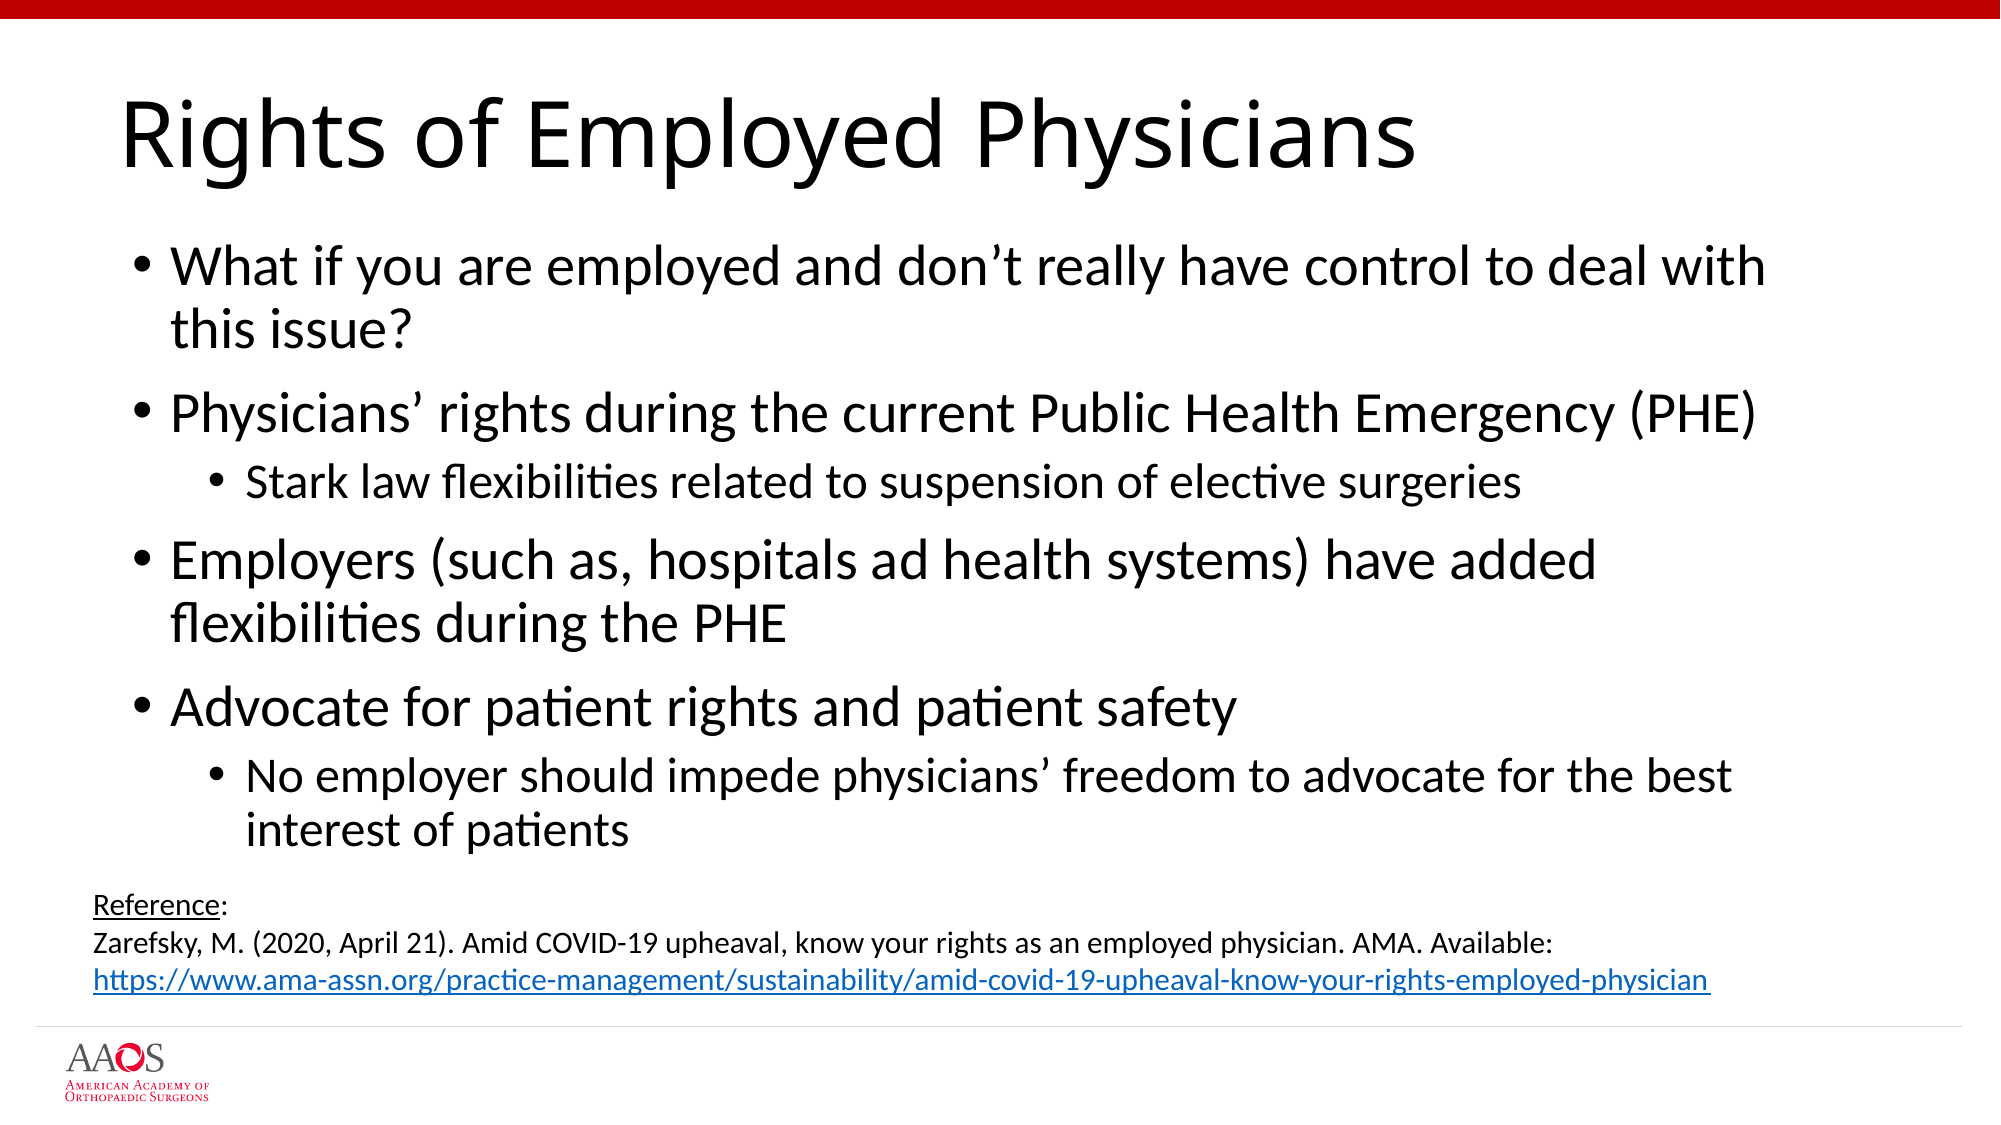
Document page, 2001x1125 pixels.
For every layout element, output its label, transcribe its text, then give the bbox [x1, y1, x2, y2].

text_box Reference: Zarefsky, M. (2020, April 21). Amid COVID-19 upheaval, know your rights as an employed physician. AMA. Available: https://www.ama-assn.org/practice-management/sustainability/amid-covid-19-upheaval-know-your-rights-employed-physician [78, 877, 1806, 1005]
picture [63, 1035, 212, 1115]
list What if you are employed and don’t really have control to deal with this issue? Physicians’ rights during the current Public Health Emergency (PHE) Stark law flexibilities related to suspension of elective surgeries Employers (such as, hospitals ad health systems) have added flexibilities during the PHE Advocate for patient rights and patient safety No employer should impede physicians’ freedom to advocate for the best interest of patients [117, 227, 1843, 942]
title Rights of Employed Physicians [103, 28, 1829, 247]
